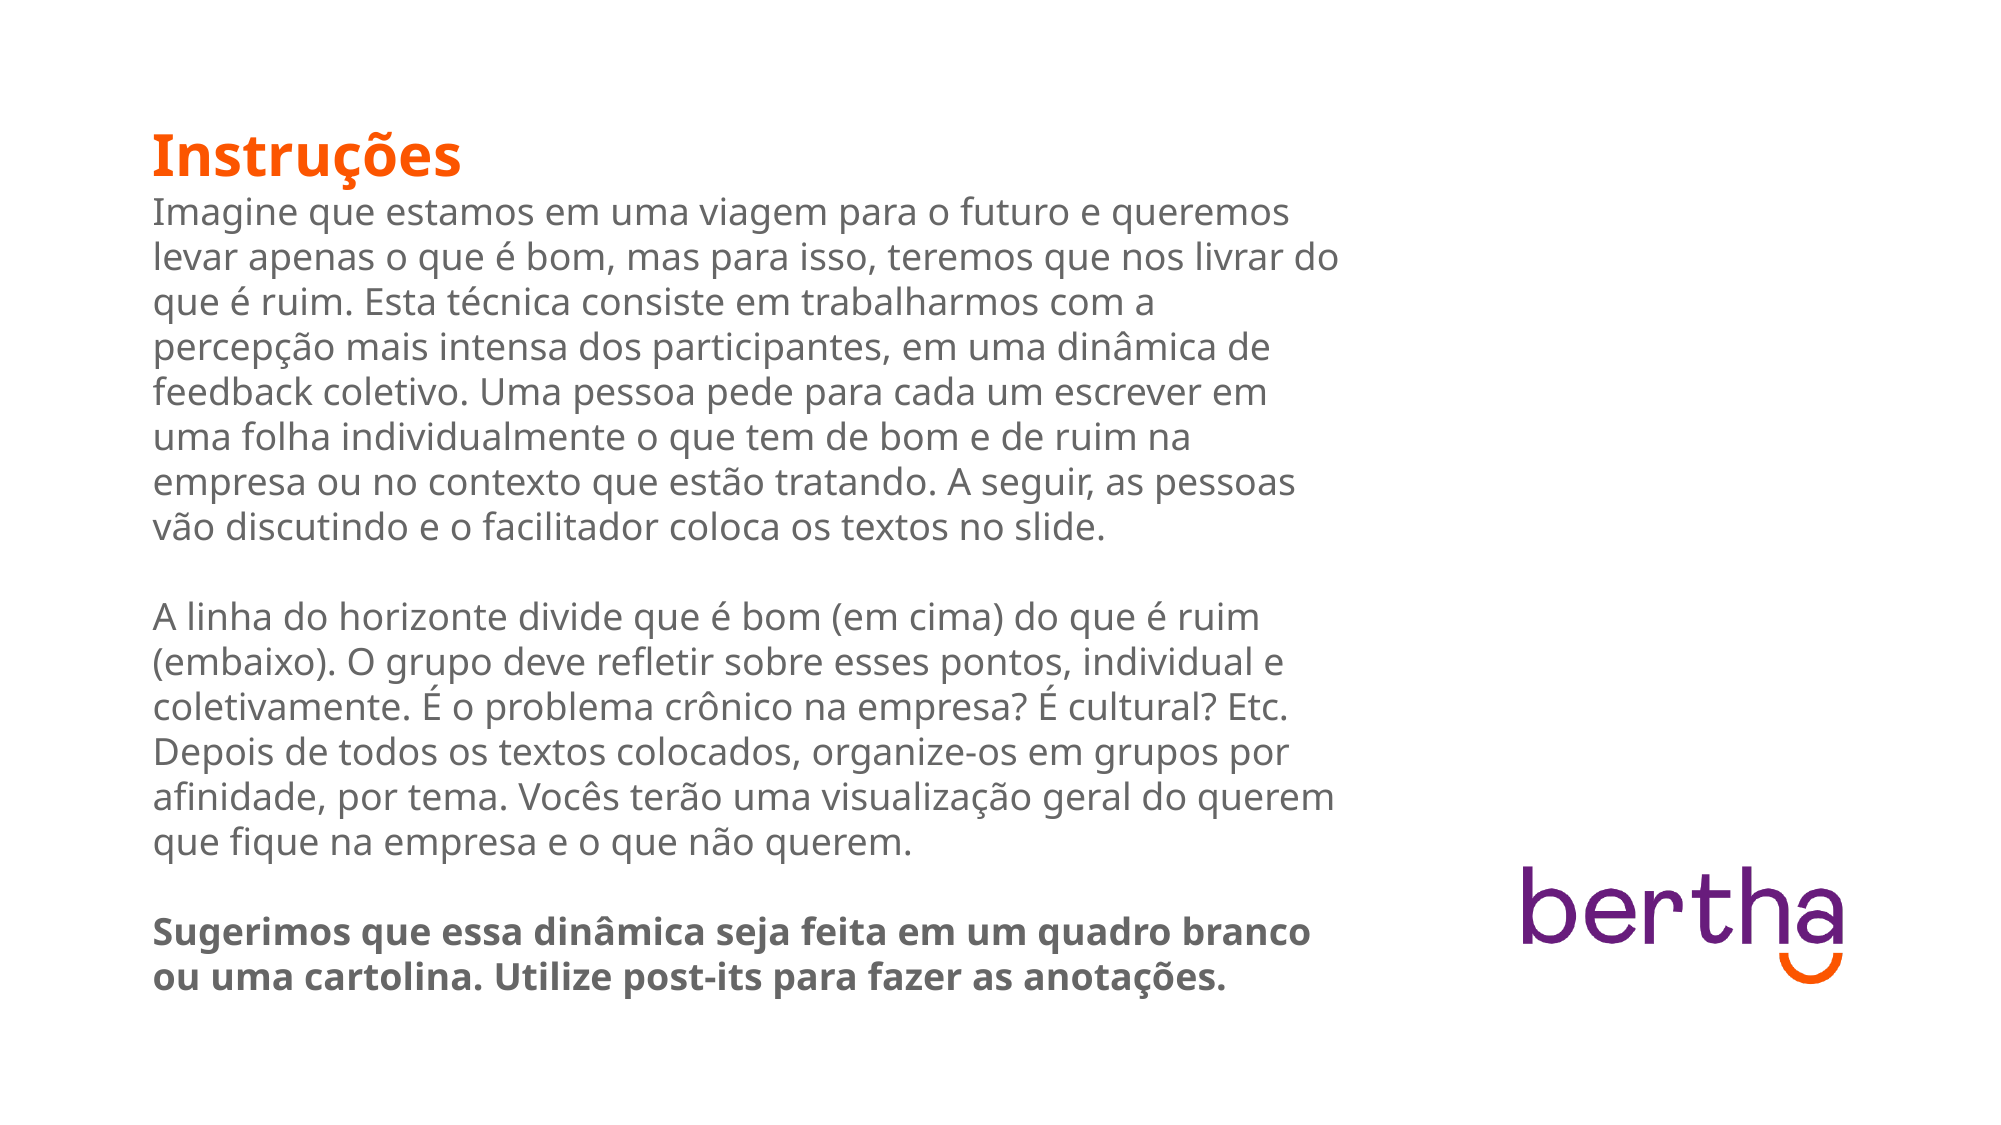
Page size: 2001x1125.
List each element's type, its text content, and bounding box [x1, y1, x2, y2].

text_box Instruções Imagine que estamos em uma viagem para o futuro e queremos levar apenas o que é bom, mas para isso, teremos que nos livrar do que é ruim. Esta técnica consiste em trabalharmos com a percepção mais intensa dos participantes, em uma dinâmica de feedback coletivo. Uma pessoa pede para cada um escrever em uma folha individualmente o que tem de bom e de ruim na empresa ou no contexto que estão tratando. A seguir, as pessoas vão discutindo e o facilitador coloca os textos no slide. A linha do horizonte divide que é bom (em cima) do que é ruim (embaixo). O grupo deve refletir sobre esses pontos, individual e coletivamente. É o problema crônico na empresa? É cultural? Etc. Depois de todos os textos colocados, organize-os em grupos por afinidade, por tema. Vocês terão uma visualização geral do querem que fique na empresa e o que não querem. Sugerimos que essa dinâmica seja feita em um quadro branco ou uma cartolina. Utilize post-its para fazer as anotações. [146, 112, 1350, 1004]
picture [1471, 827, 1894, 1023]
